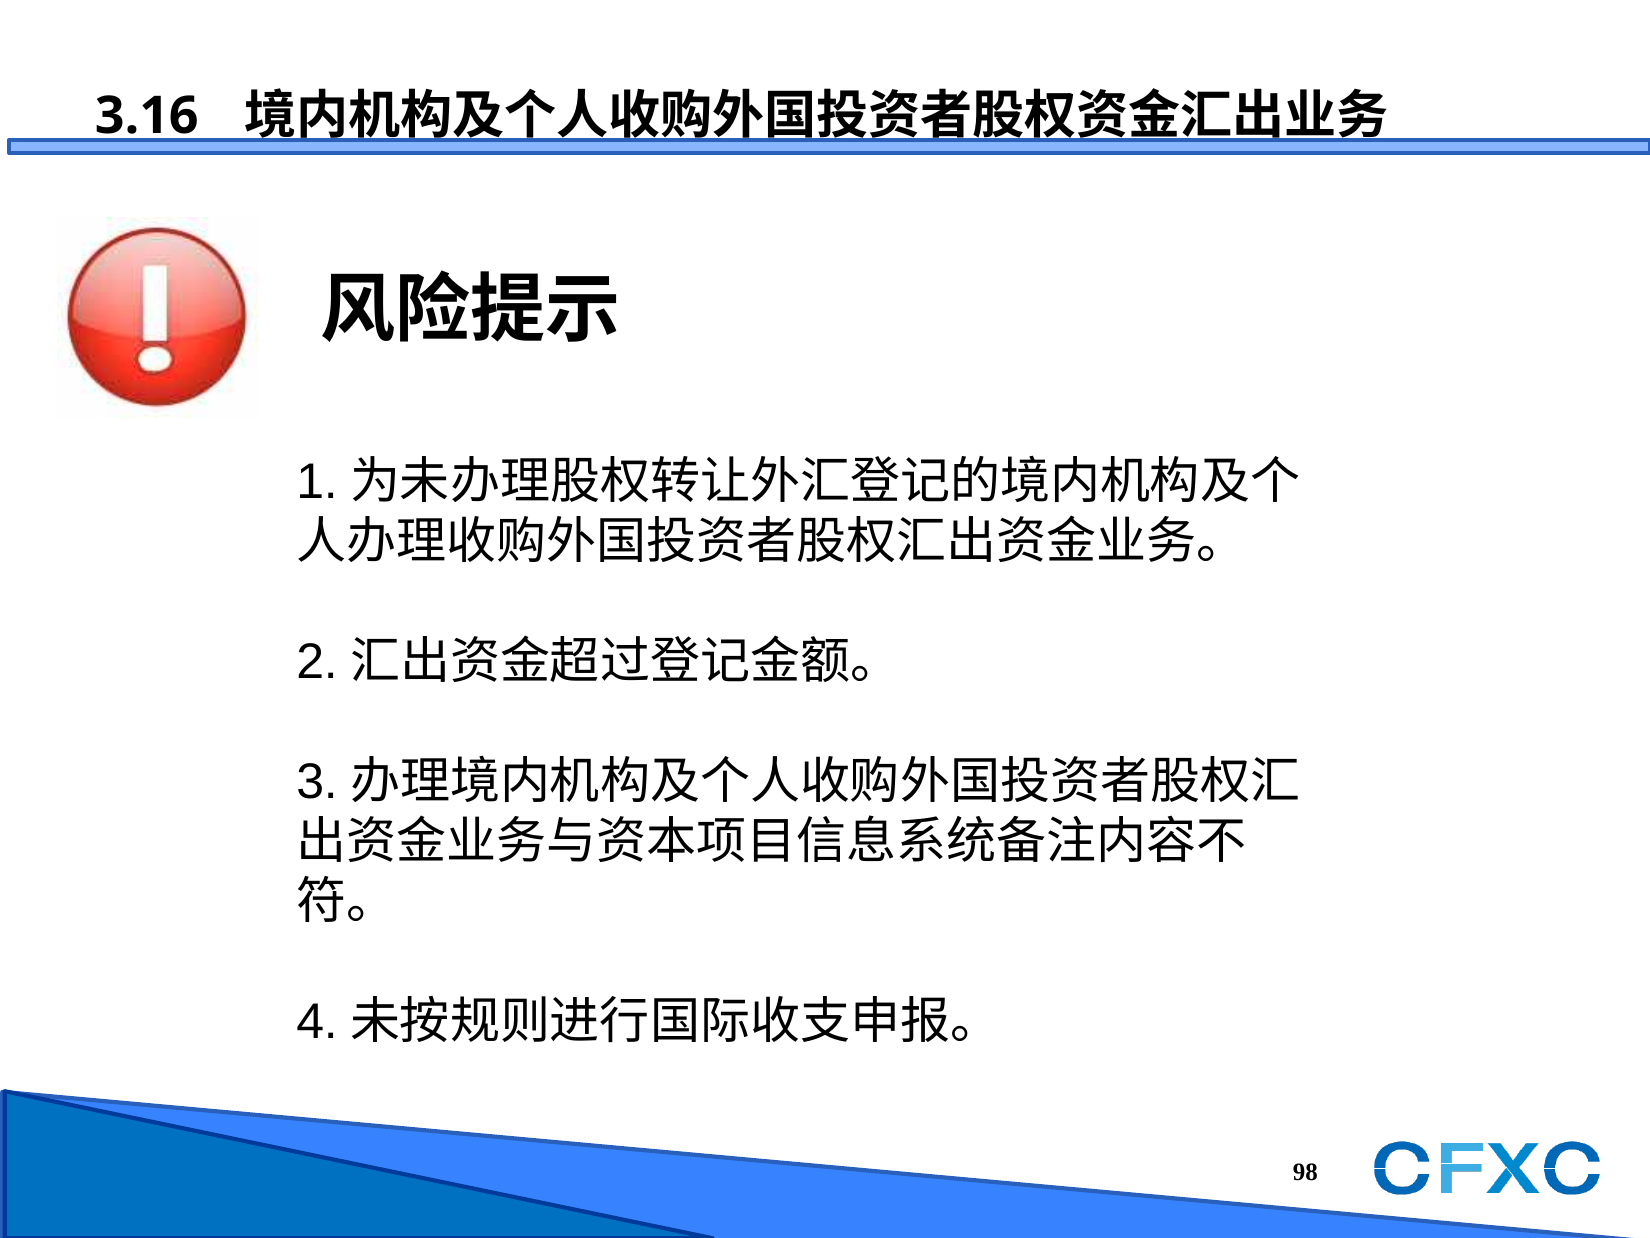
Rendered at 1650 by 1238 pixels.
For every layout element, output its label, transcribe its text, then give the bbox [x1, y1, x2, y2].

slide_number 97 [1249, 1122, 1319, 1186]
text_box 3.16 境内机构及个人收购外国投资者股权资金汇出业务 [76, 71, 1408, 153]
text_box 1.为未办理股权转让外汇登记的境内机构及个人办理收购外国投资者股权汇出资金业务。 2.汇出资金超过登记金额。 3.办理境内机构及个人收购外国投资者股权汇出资金业务与资本项目信息系统备注内容不符。 4.未按规则进行国际收支申报。 [281, 441, 1353, 1117]
text_box 风险提示 [305, 252, 672, 358]
picture [1368, 1141, 1605, 1198]
picture [56, 216, 258, 418]
